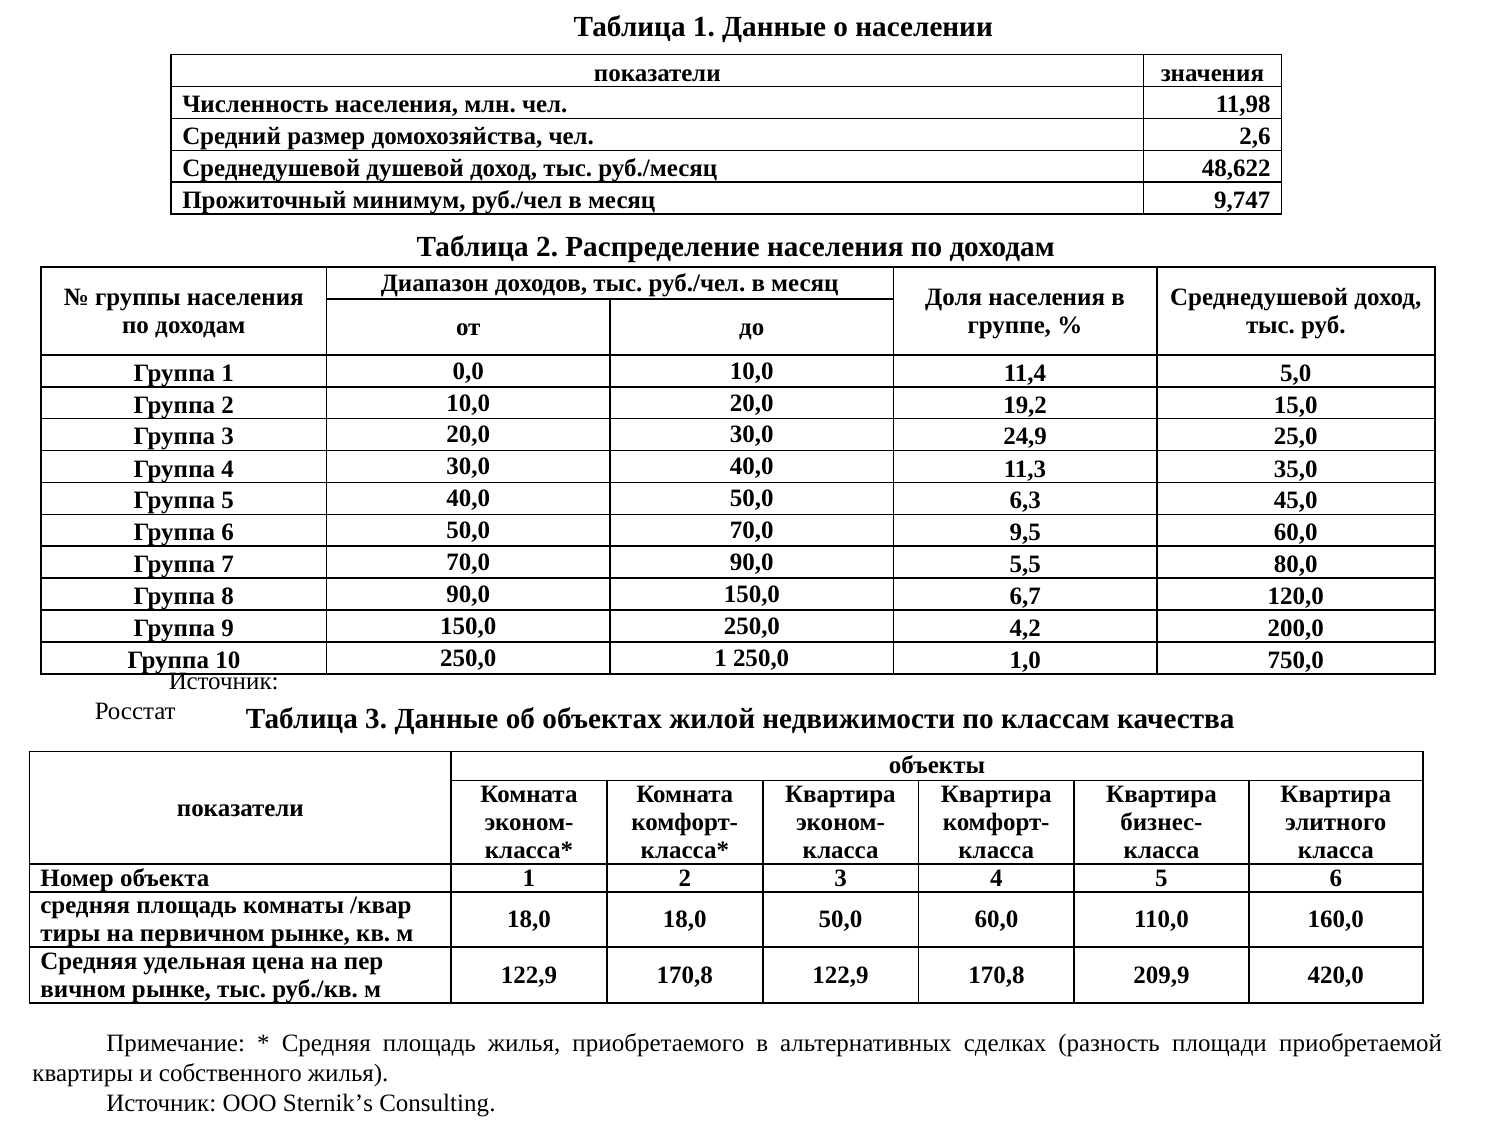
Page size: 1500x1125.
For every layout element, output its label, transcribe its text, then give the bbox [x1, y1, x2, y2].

table_cell Группа 10 [42, 643, 326, 673]
table_cell Численность населения, млн. чел. [172, 87, 1143, 118]
table_cell 6 [1250, 865, 1422, 891]
table_cell 1 250,0 [611, 643, 893, 673]
table_cell 170,8 [608, 948, 762, 1002]
table_cell 18,0 [608, 893, 762, 946]
table_cell 30,0 [611, 419, 893, 450]
table_cell 1 [452, 865, 606, 891]
table_header Среднедушевой доход, тыс. руб. [1158, 268, 1434, 354]
table_cell 19,2 [894, 388, 1156, 418]
table_cell 40,0 [611, 451, 893, 482]
table_cell 10,0 [611, 356, 893, 386]
table_cell 122,9 [452, 948, 606, 1002]
table_cell 60,0 [919, 893, 1073, 946]
table_header объекты [452, 752, 1422, 780]
table_cell 90,0 [611, 547, 893, 577]
table_cell 9,5 [894, 515, 1156, 545]
table_cell Группа 7 [42, 547, 326, 577]
table_cell 250,0 [327, 643, 609, 673]
table_cell средняя площадь комнаты /квар тиры на первичном рынке, кв. м [30, 893, 450, 946]
table_cell Группа 3 [42, 419, 326, 450]
table_cell 15,0 [1158, 388, 1434, 418]
table_cell 90,0 [327, 579, 609, 609]
text_box Таблица 3. Данные об объектах жилой недвижимости по классам качества [29, 692, 1459, 743]
table_cell Комната эконом-класса* [452, 781, 606, 863]
table_header показатели [172, 55, 1143, 86]
table_cell 150,0 [611, 579, 893, 609]
table_cell Группа 8 [42, 579, 326, 609]
table_cell 48,622 [1144, 151, 1281, 181]
table_cell 160,0 [1250, 893, 1422, 946]
table_cell 420,0 [1250, 948, 1422, 1002]
table_cell 4,2 [894, 611, 1156, 641]
table_cell Номер объекта [30, 865, 450, 891]
table_header Диапазон доходов, тыс. руб./чел. в месяц [327, 270, 893, 298]
text_box Примечание: * Средняя площадь жилья, приобретаемого в альтернативных сделках (разность площади приобретаемой квартиры и собственного жилья). Источник: ООО Sternik’s Consulting. [17, 1018, 1459, 1124]
table_cell до [611, 300, 893, 354]
table_cell 6,3 [894, 483, 1156, 514]
table_cell 45,0 [1158, 483, 1434, 514]
table_cell 70,0 [611, 515, 893, 545]
table_cell 110,0 [1075, 893, 1248, 946]
table_cell Среднедушевой душевой доход, тыс. руб./месяц [172, 151, 1143, 181]
table_cell Группа 6 [42, 515, 326, 545]
table_cell 11,98 [1144, 87, 1281, 118]
table_cell Группа 1 [42, 356, 326, 386]
table_header показатели [30, 752, 450, 863]
table_cell 10,0 [327, 388, 609, 418]
table_cell Группа 9 [42, 611, 326, 641]
table_cell 0,0 [327, 356, 609, 386]
table_cell 6,7 [894, 579, 1156, 609]
table_cell 3 [764, 865, 918, 891]
table_cell 20,0 [611, 388, 893, 418]
text_box Источник: Росстат [79, 656, 307, 702]
table_cell 250,0 [611, 611, 893, 641]
table_cell 5 [1075, 865, 1248, 891]
table_cell Группа 5 [42, 483, 326, 514]
table_cell 11,3 [894, 451, 1156, 482]
table_cell 120,0 [1158, 579, 1434, 609]
table_cell 25,0 [1158, 419, 1434, 450]
table_cell 122,9 [764, 948, 918, 1002]
table_cell Квартира бизнес-класса [1075, 781, 1248, 863]
table_cell 2,6 [1144, 119, 1281, 150]
table_cell 18,0 [452, 893, 606, 946]
table_cell Средняя удельная цена на пер вичном рынке, тыс. руб./кв. м [30, 948, 450, 1002]
table_cell Прожиточный минимум, руб./чел в месяц [172, 183, 1143, 213]
table_cell 70,0 [327, 547, 609, 577]
table_cell Группа 4 [42, 451, 326, 482]
table_cell 50,0 [611, 483, 893, 514]
table_cell Средний размер домохозяйства, чел. [172, 119, 1143, 150]
table_cell 170,8 [919, 948, 1073, 1002]
text_box Таблица 2. Распределение населения по доходам [147, 219, 1258, 270]
table_cell 30,0 [327, 451, 609, 482]
table_cell от [327, 300, 609, 354]
table_cell 209,9 [1075, 948, 1248, 1002]
table_cell 150,0 [327, 611, 609, 641]
table_cell 50,0 [327, 515, 609, 545]
table_cell 9,747 [1144, 183, 1281, 213]
table_cell 80,0 [1158, 547, 1434, 577]
table_cell 35,0 [1158, 451, 1434, 482]
table_cell 750,0 [1158, 643, 1434, 673]
table_cell Квартира элитного класса [1250, 781, 1422, 863]
table_cell 24,9 [894, 419, 1156, 450]
table_cell 11,4 [894, 356, 1156, 386]
table_cell 200,0 [1158, 611, 1434, 641]
table_cell Комната комфорт-класса* [608, 781, 762, 863]
text_box Таблица 1. Данные о населении [0, 0, 1500, 51]
table_header значения [1144, 55, 1281, 86]
table_cell 40,0 [327, 483, 609, 514]
table_cell 2 [608, 865, 762, 891]
table_cell 60,0 [1158, 515, 1434, 545]
table_header № группы населения по доходам [42, 268, 326, 354]
table_cell Квартира комфорт-класса [919, 781, 1073, 863]
table_cell Квартира эконом-класса [764, 781, 918, 863]
table_cell 1,0 [894, 643, 1156, 673]
table_cell 4 [919, 865, 1073, 891]
table_cell Группа 2 [42, 388, 326, 418]
table_cell 5,5 [894, 547, 1156, 577]
table_cell 5,0 [1158, 356, 1434, 386]
table_header Доля населения в группе, % [894, 270, 1156, 354]
table_cell 20,0 [327, 419, 609, 450]
table_cell 50,0 [764, 893, 918, 946]
